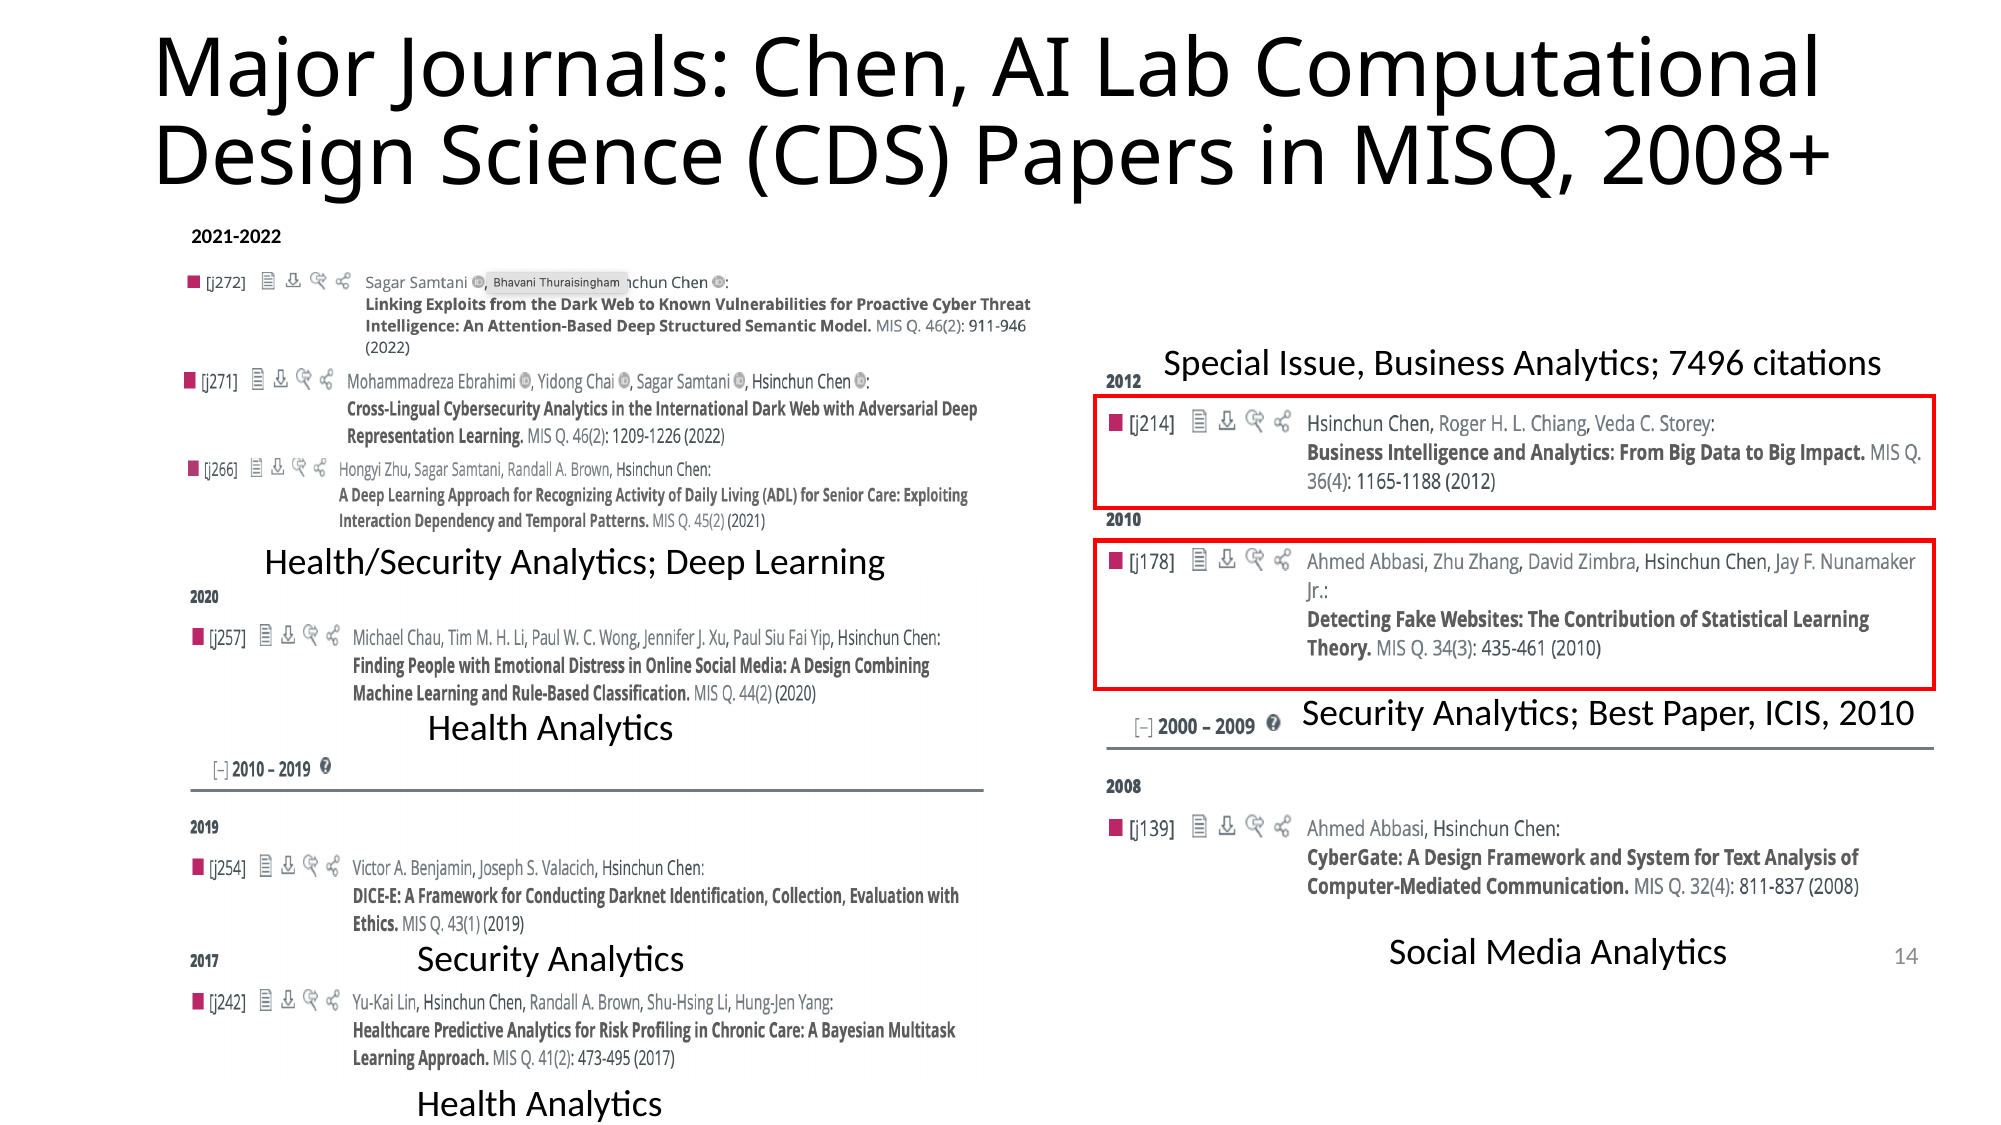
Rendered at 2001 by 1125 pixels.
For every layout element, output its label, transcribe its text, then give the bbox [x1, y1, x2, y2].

title Major Journals: Chen, AI Lab Computational Design Science (CDS) Papers in MISQ, 2008+ [137, 4, 1863, 223]
text_box Special Issue, Business Analytics; 7496 citations [1149, 330, 1898, 361]
slide_number 14 [1483, 925, 1934, 985]
text_box Health/Security Analytics; Deep Learning [249, 543, 901, 577]
picture [173, 268, 1056, 543]
text_box Social Media Analytics [1374, 925, 1743, 980]
text_box Health Analytics [402, 1081, 678, 1125]
picture [1094, 361, 1934, 925]
picture [181, 577, 984, 1081]
text_box 2021-2022 [176, 215, 372, 255]
